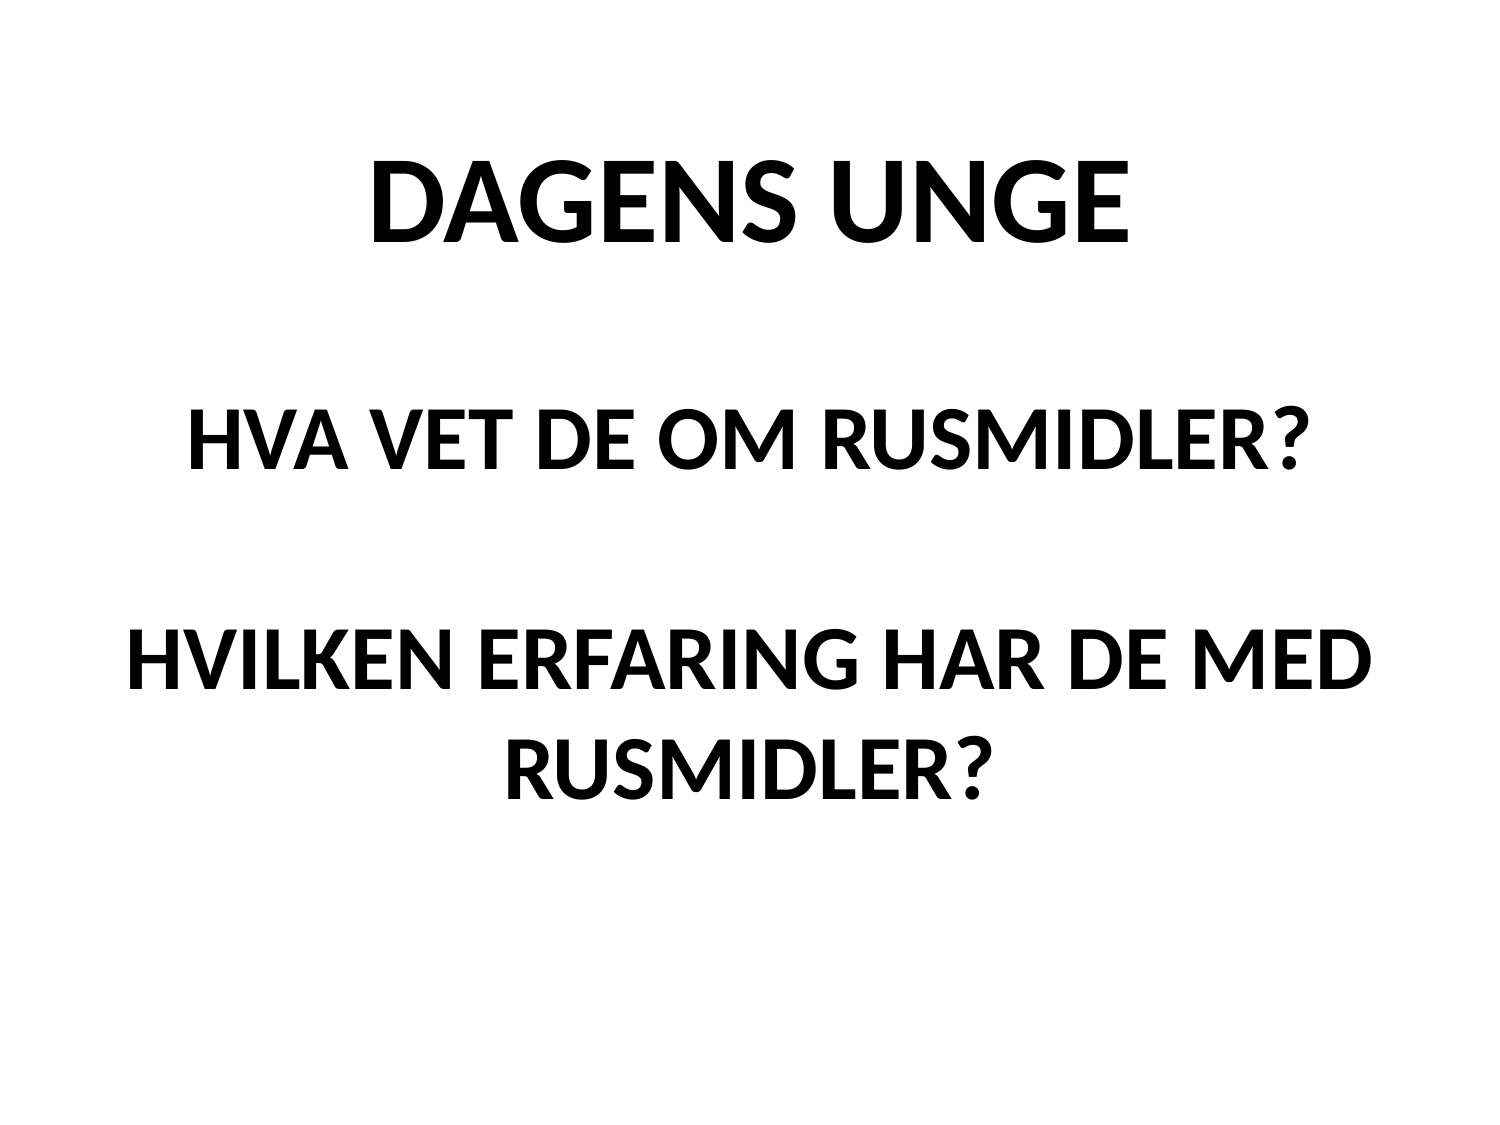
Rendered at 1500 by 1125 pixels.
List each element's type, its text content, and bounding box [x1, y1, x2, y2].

title DAGENS UNGE HVA VET DE OM RUSMIDLER? HVILKEN ERFARING HAR DE MED RUSMIDLER? [75, 45, 1425, 891]
